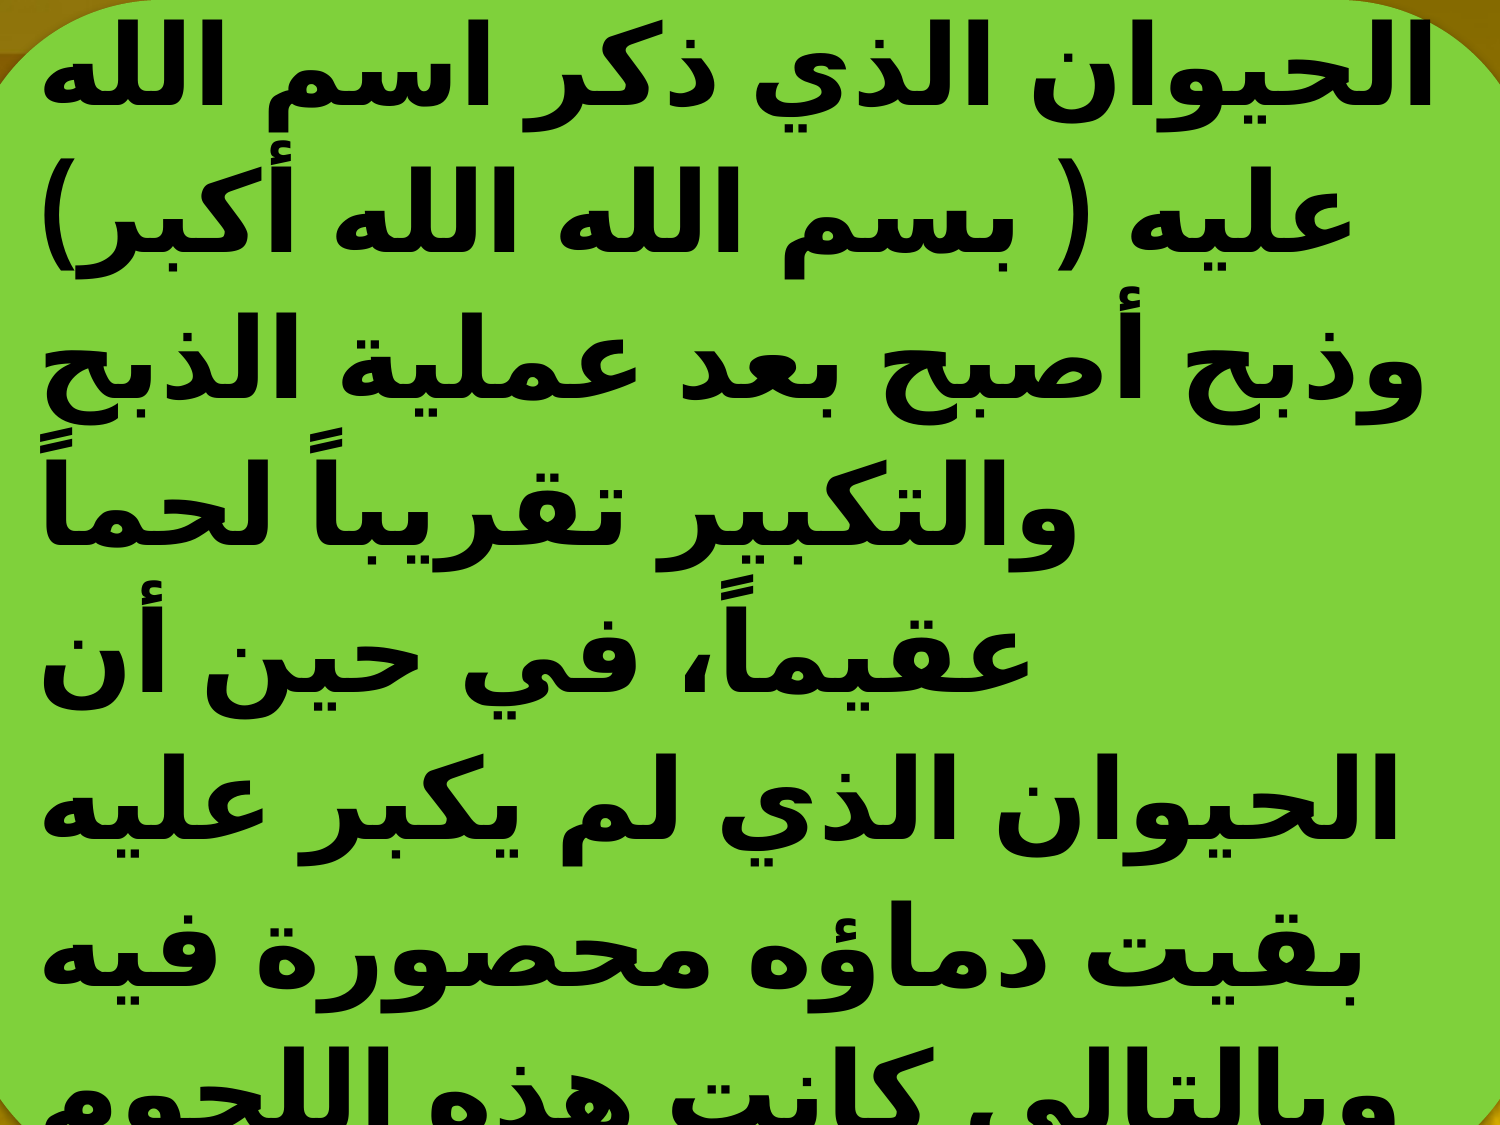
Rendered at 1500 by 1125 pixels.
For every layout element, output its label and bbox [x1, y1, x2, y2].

text_box [0, 0, 1500, 1125]
